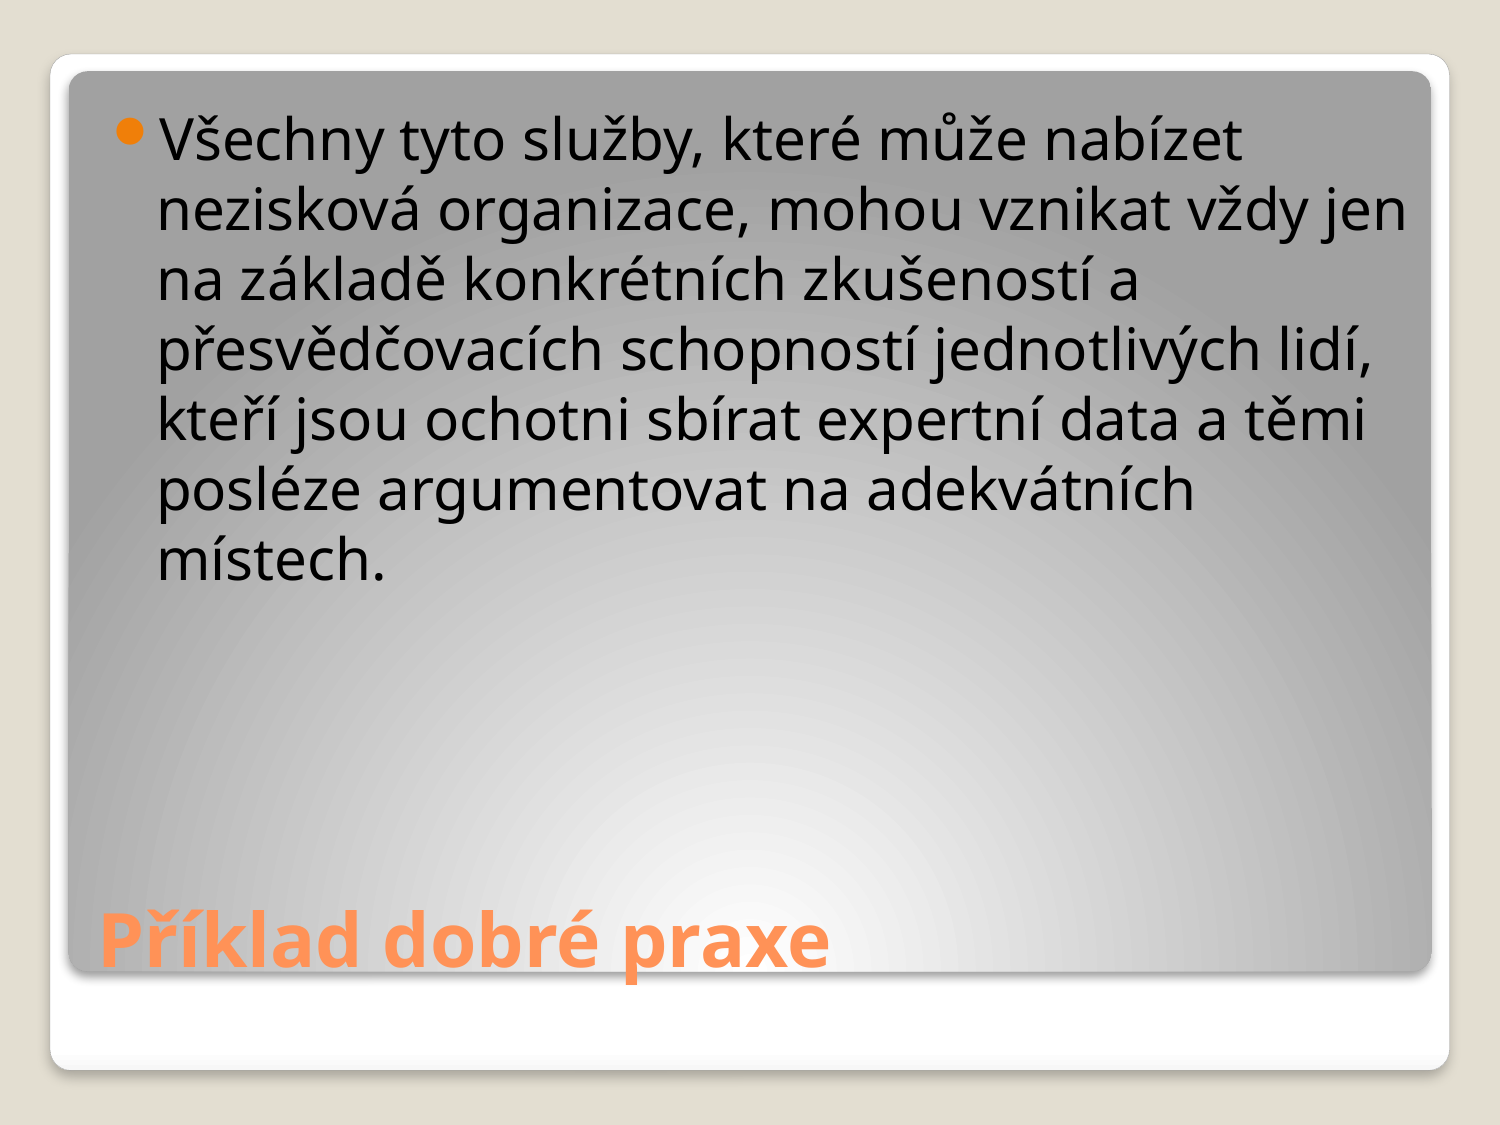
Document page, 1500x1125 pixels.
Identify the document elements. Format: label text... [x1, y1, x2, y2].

title Příklad dobré praxe [82, 817, 1425, 990]
list Všechny tyto služby, které může nabízet nezisková organizace, mohou vznikat vždy jen na základě konkrétních zkušeností a přesvědčovacích schopností jednotlivých lidí, kteří jsou ochotni sbírat expertní data a těmi posléze argumentovat na adekvátních místech. [82, 86, 1425, 774]
